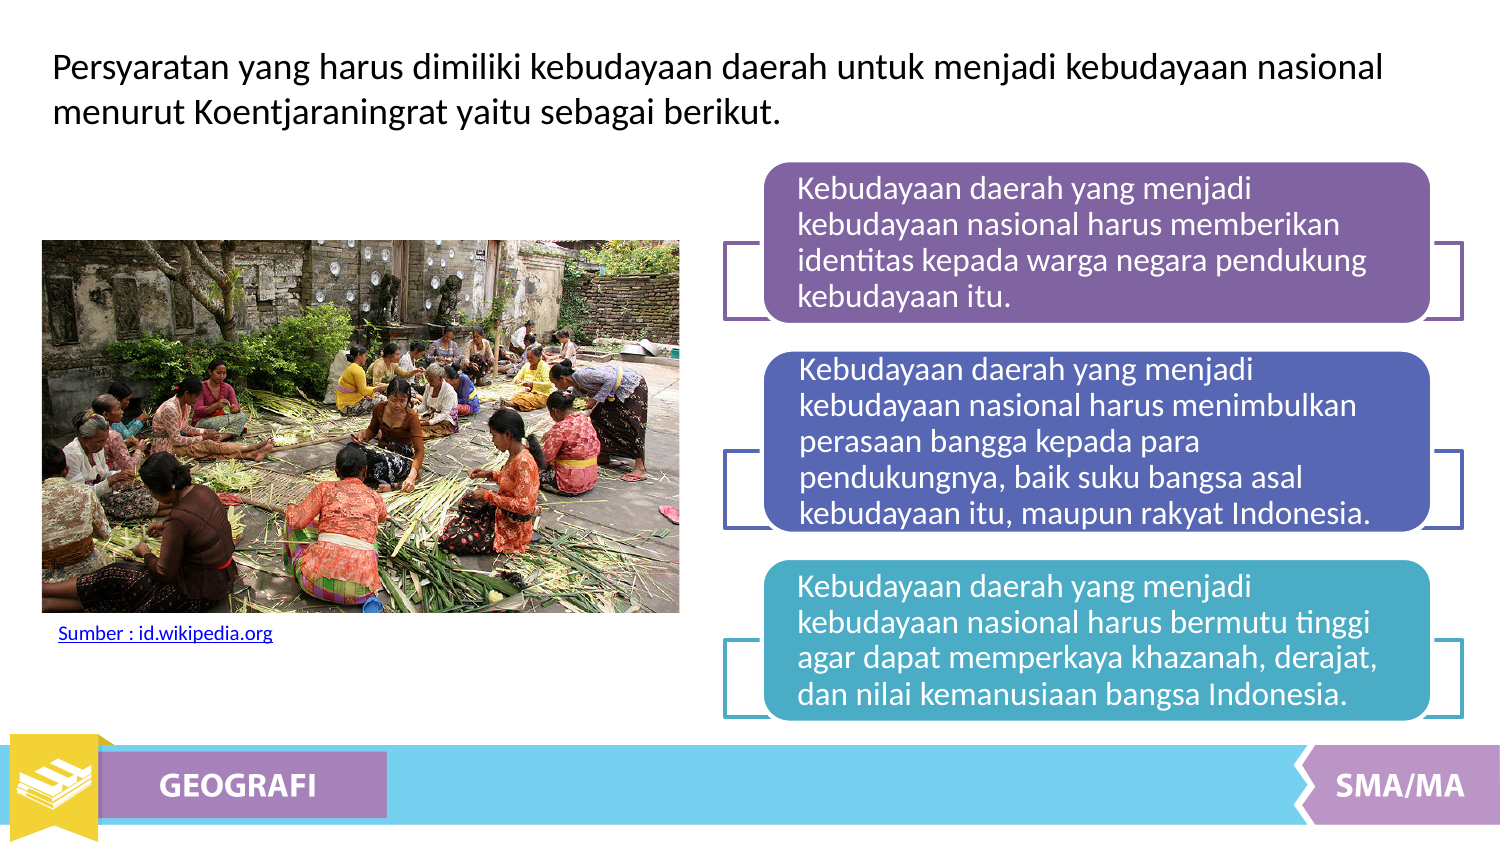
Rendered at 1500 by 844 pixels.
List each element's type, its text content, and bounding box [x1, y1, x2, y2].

text_box Persyaratan yang harus dimiliki kebudayaan daerah untuk menjadi kebudayaan nasional menurut Koentjaraningrat yaitu sebagai berikut. [37, 34, 1500, 140]
picture [0, 734, 1500, 842]
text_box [724, 160, 1463, 724]
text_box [41, 240, 680, 654]
